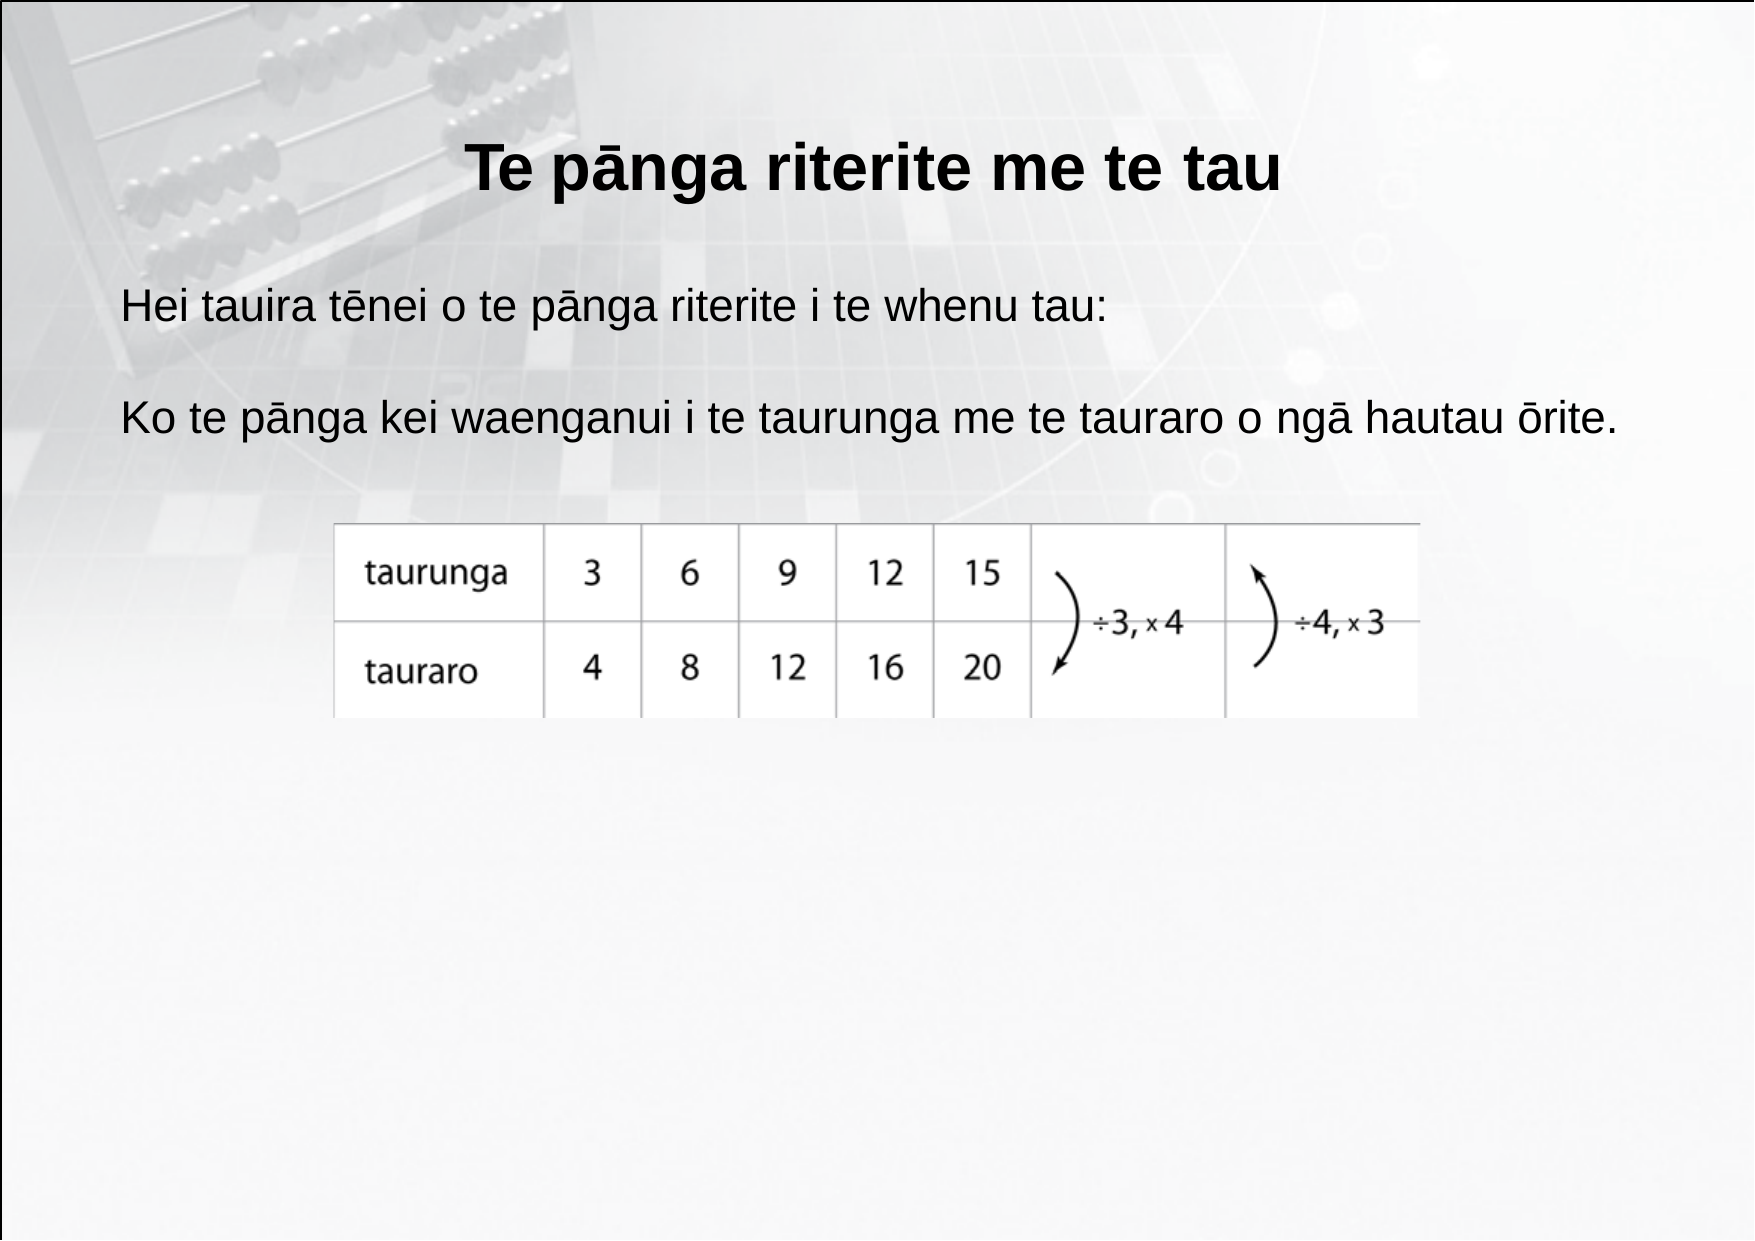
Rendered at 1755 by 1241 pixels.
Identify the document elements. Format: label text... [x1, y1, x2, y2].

text_box Hei tauira tēnei o te pānga riterite i te whenu tau: Ko te pānga kei waenganui i te taurunga me te tauraro o ngā hautau ōrite. [118, 273, 1624, 443]
title Te pānga riterite me te tau [462, 121, 1292, 331]
text_box [1, 1, 1754, 1241]
text_box [2, 2, 1754, 1241]
text_box [333, 523, 1421, 718]
